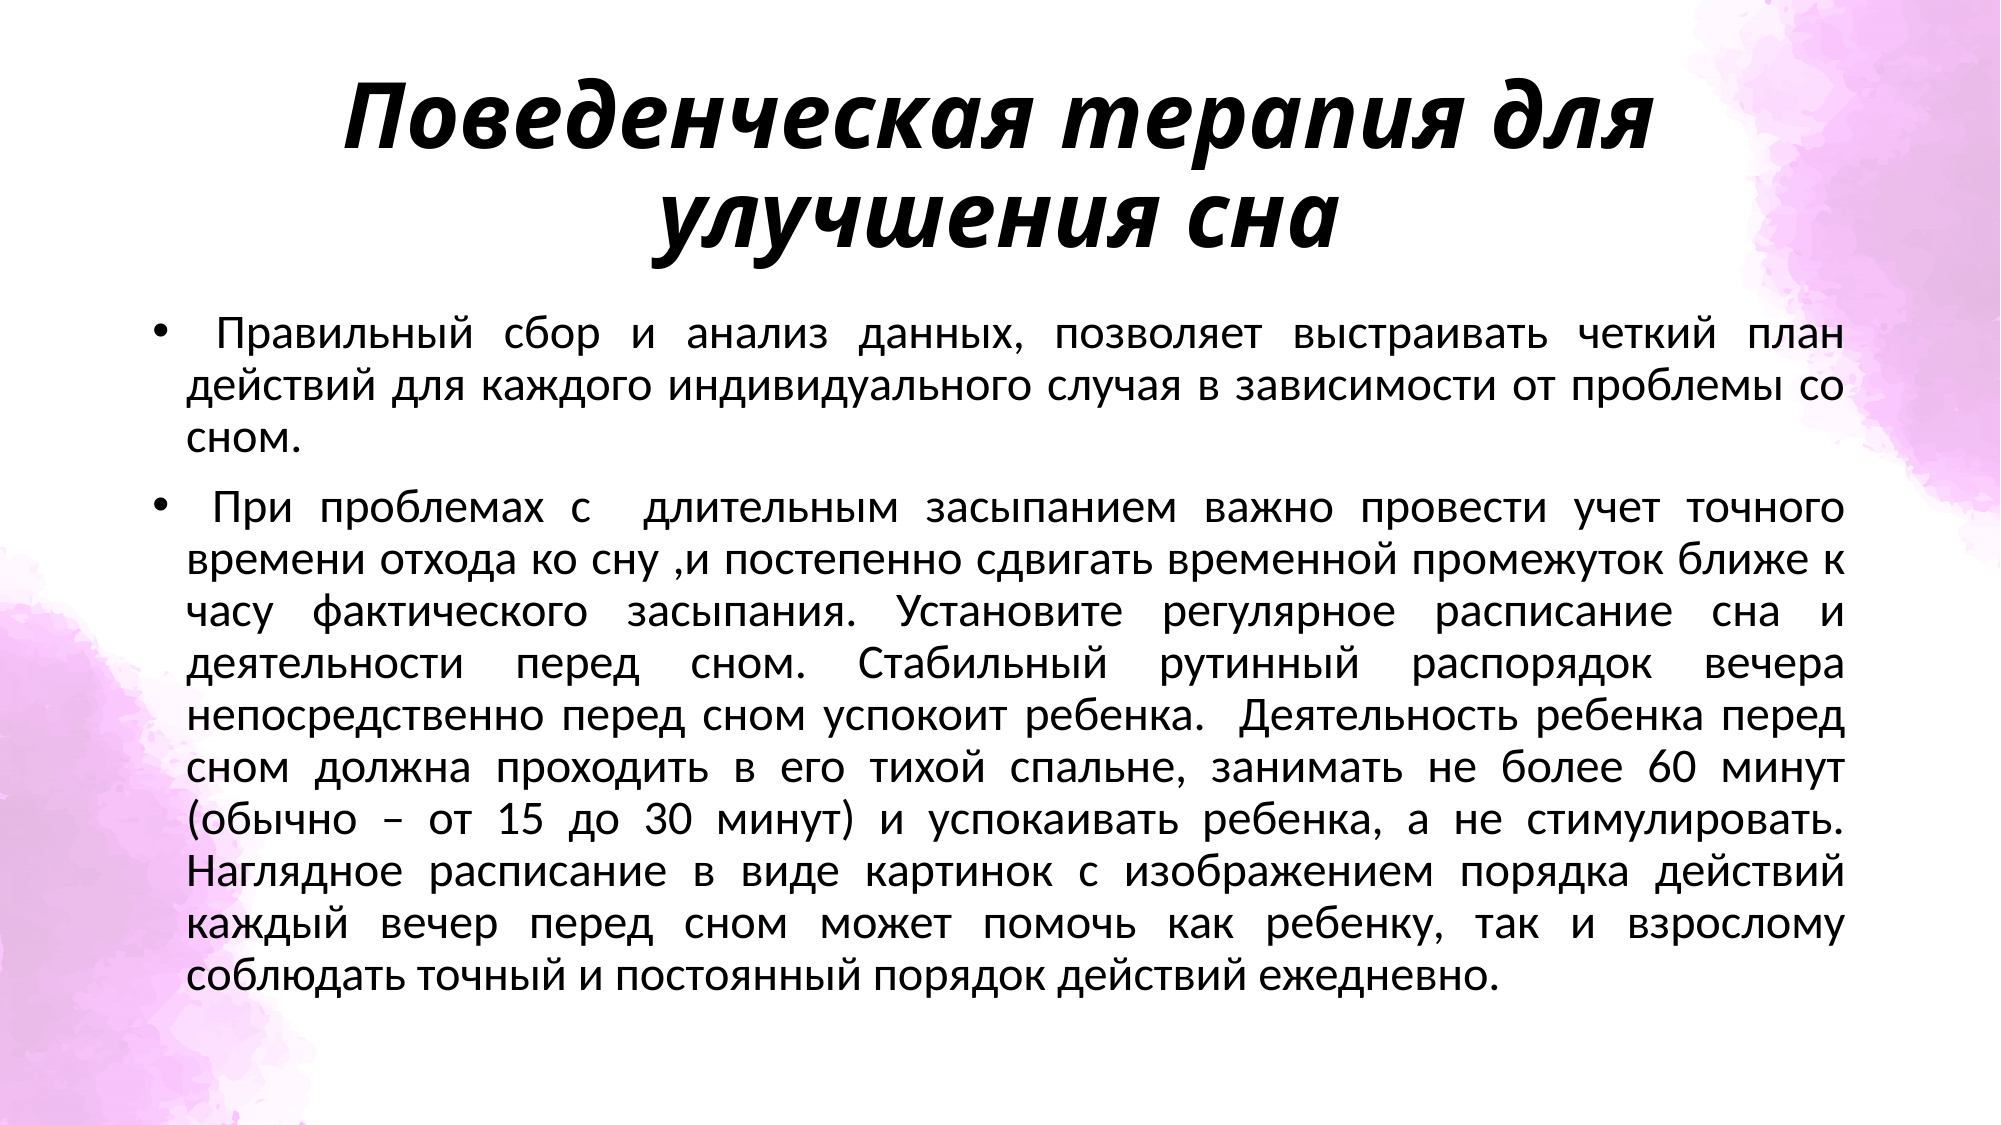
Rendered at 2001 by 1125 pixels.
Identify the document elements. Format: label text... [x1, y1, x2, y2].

title Поведенческая терапия для улучшения сна [137, 59, 1863, 278]
list Правильный сбор и анализ данных, позволяет выстраивать четкий план действий для каждого индивидуального случая в зависимости от проблемы со сном. При проблемах с длительным засыпанием важно провести учет точного времени отхода ко сну ,и постепенно сдвигать временной промежуток ближе к часу фактического засыпания. Установите регулярное расписание сна и деятельности перед сном. Стабильный рутинный распорядок вечера непосредственно перед сном успокоит ребенка. Деятельность ребенка перед сном должна проходить в его тихой спальне, занимать не более 60 минут (обычно – от 15 до 30 минут) и успокаивать ребенка, а не стимулировать. Наглядное расписание в виде картинок с изображением порядка действий каждый вечер перед сном может помочь как ребенку, так и взрослому соблюдать точный и постоянный порядок действий ежедневно. [137, 299, 1863, 1014]
